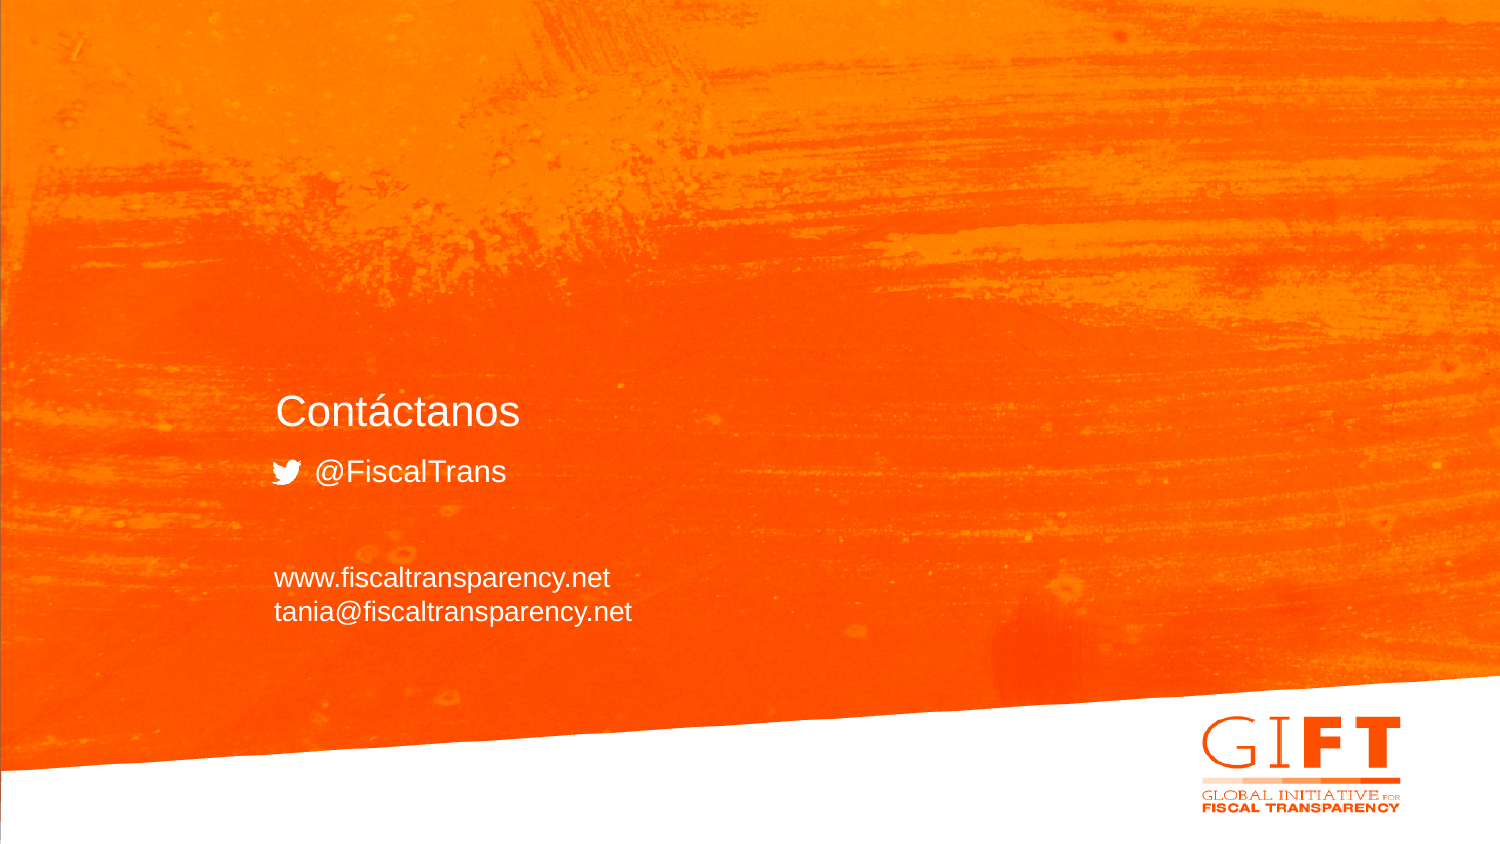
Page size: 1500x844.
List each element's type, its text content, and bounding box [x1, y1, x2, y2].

text_box Contáctanos [260, 375, 536, 444]
picture [0, 0, 1500, 844]
text_box www.fiscaltransparency.net tania@fiscaltransparency.net [259, 552, 773, 669]
text_box @FiscalTrans [299, 444, 523, 497]
